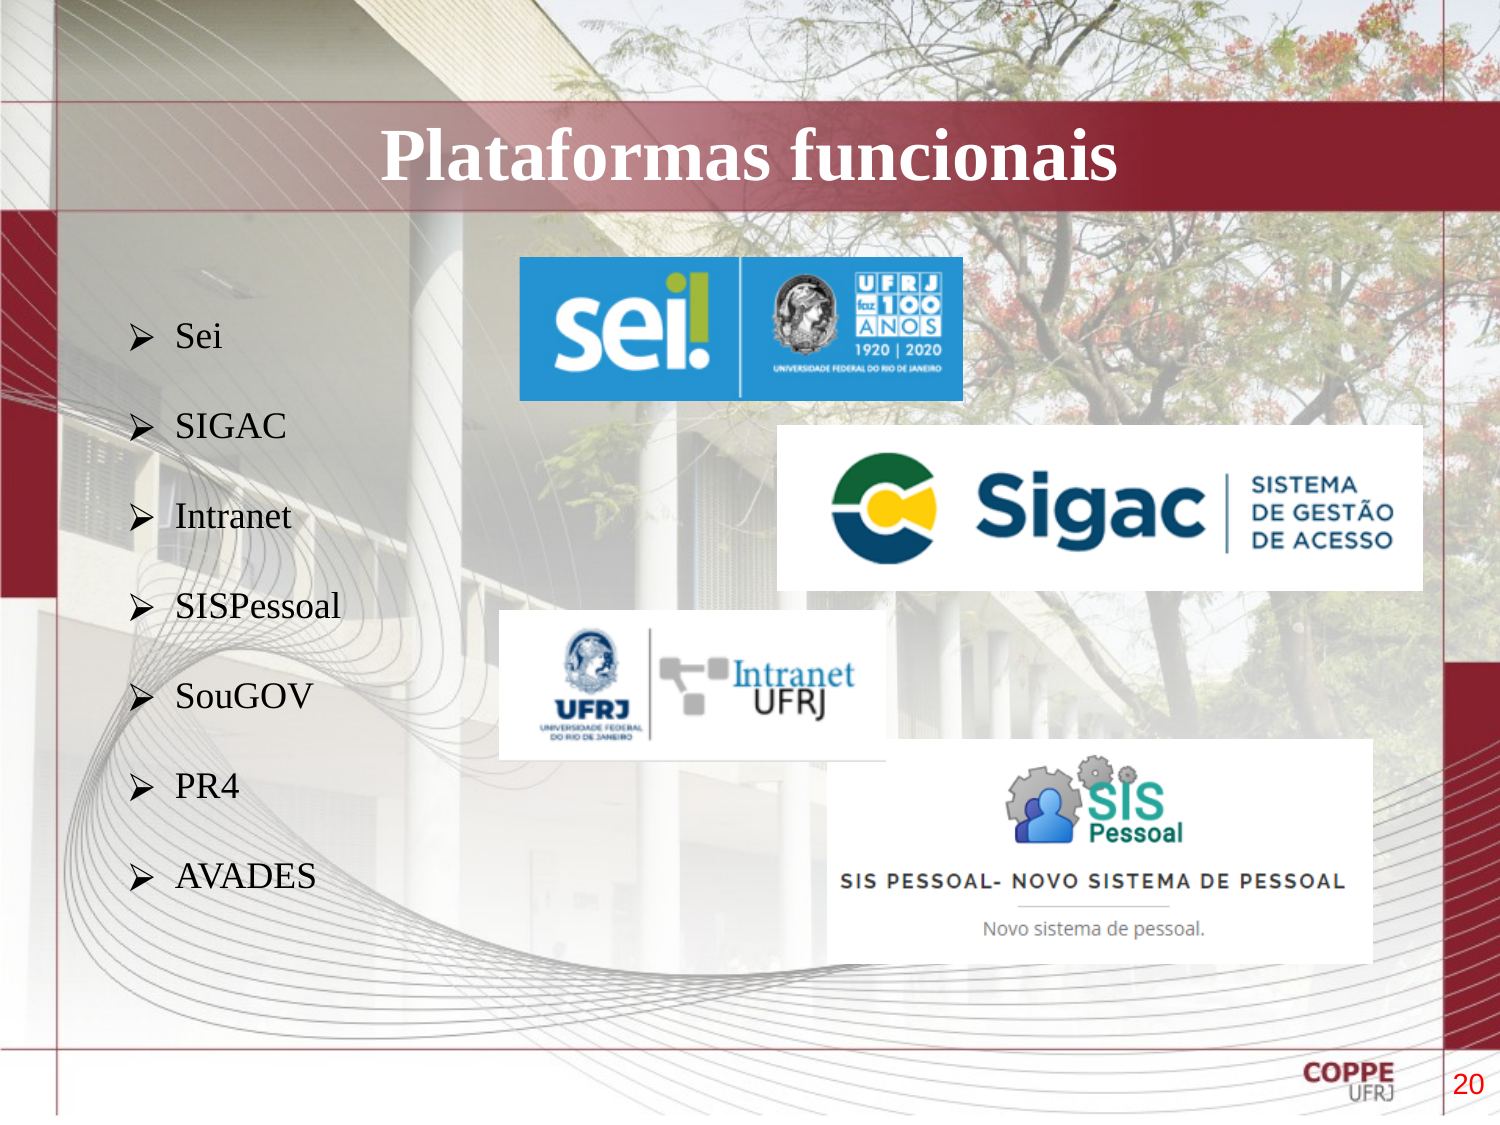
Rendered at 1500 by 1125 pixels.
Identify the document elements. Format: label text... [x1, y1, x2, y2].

picture [0, 0, 1500, 1125]
text_box Sei SIGAC Intranet SISPessoal SouGOV PR4 AVADES [113, 303, 500, 904]
slide_number 20 [1149, 1057, 1500, 1125]
title Plataformas funcionais [267, 8, 1233, 110]
